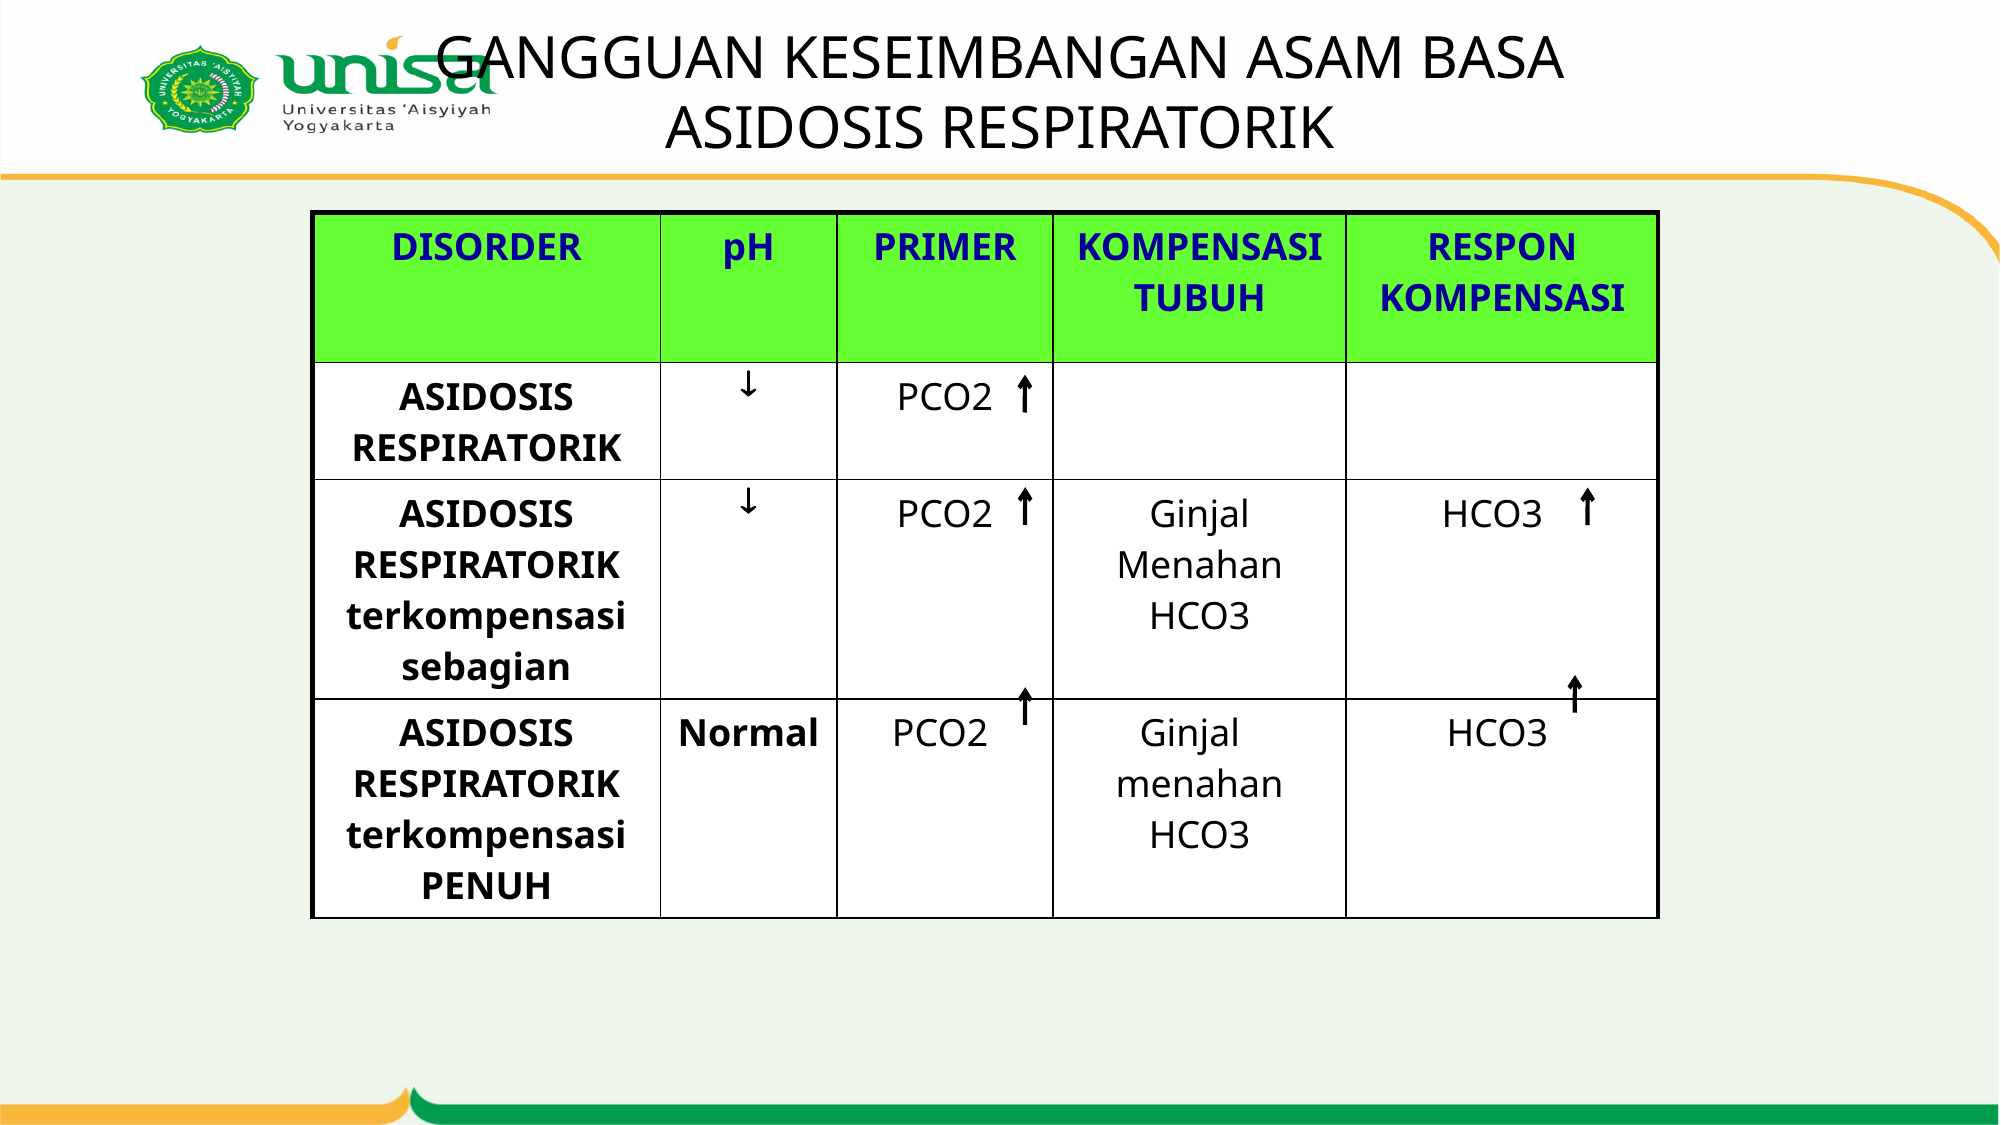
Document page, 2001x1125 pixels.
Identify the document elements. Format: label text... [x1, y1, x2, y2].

table_header RESPON KOMPENSASI [1347, 215, 1656, 362]
table_cell PCO2 [838, 480, 1052, 698]
table_cell ASIDOSIS RESPIRATORIK [315, 363, 660, 479]
table_cell PCO2 [838, 700, 1052, 917]
picture [0, 0, 2000, 1125]
table_cell HCO3 [1347, 480, 1656, 698]
table_cell [1054, 363, 1345, 479]
table_header pH [661, 215, 836, 362]
table_header PRIMER [838, 215, 1052, 362]
table_cell  [661, 480, 836, 698]
table_cell Ginjal Menahan HCO3 [1054, 480, 1345, 698]
table_header KOMPENSASI TUBUH [1054, 215, 1345, 362]
table_cell ASIDOSIS RESPIRATORIK terkompensasi PENUH [315, 700, 660, 917]
table_cell PCO2 [838, 363, 1052, 479]
table_cell [1347, 363, 1656, 479]
title GANGGUAN KESEIMBANGAN ASAM BASA ASIDOSIS RESPIRATORIK [362, 12, 1638, 200]
table_cell Ginjal menahan HCO3 [1054, 700, 1345, 917]
table_cell HCO3 [1347, 700, 1656, 917]
table_cell  [661, 363, 836, 479]
table_cell Normal [661, 700, 836, 917]
table_cell ASIDOSIS RESPIRATORIK terkompensasi sebagian [315, 480, 660, 698]
table_header DISORDER [315, 215, 660, 362]
